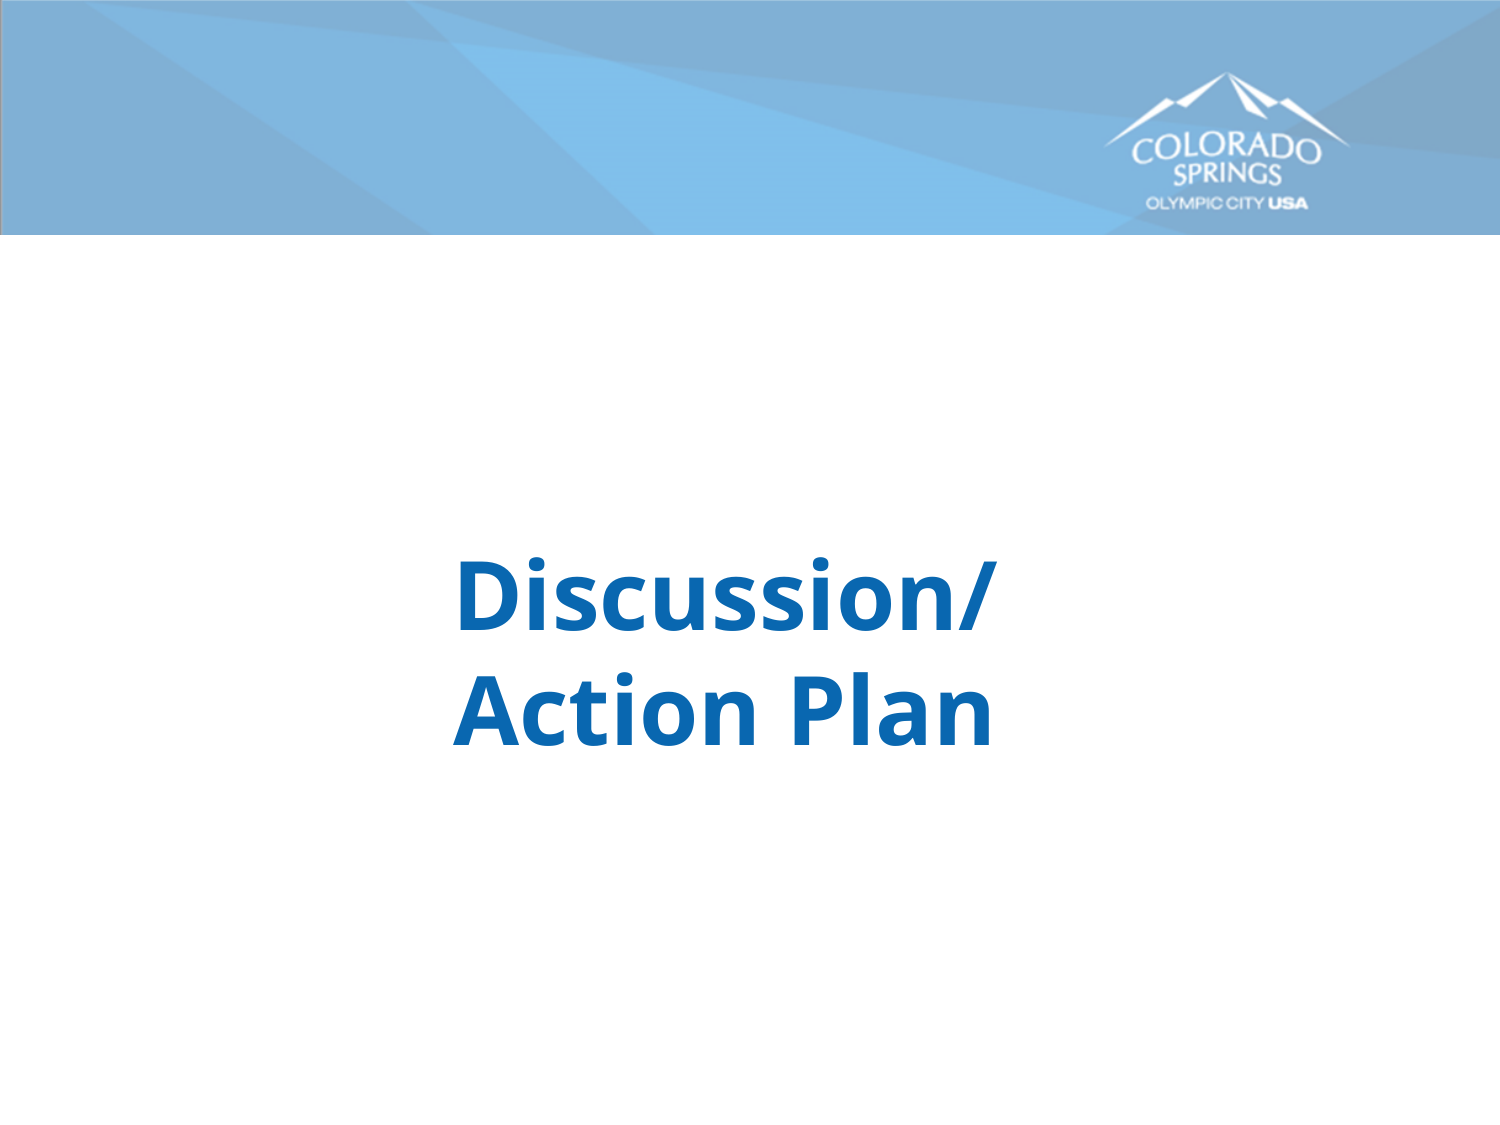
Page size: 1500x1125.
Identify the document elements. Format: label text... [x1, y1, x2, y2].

picture [0, 0, 1500, 235]
title Discussion/ Action Plan [275, 387, 1175, 913]
